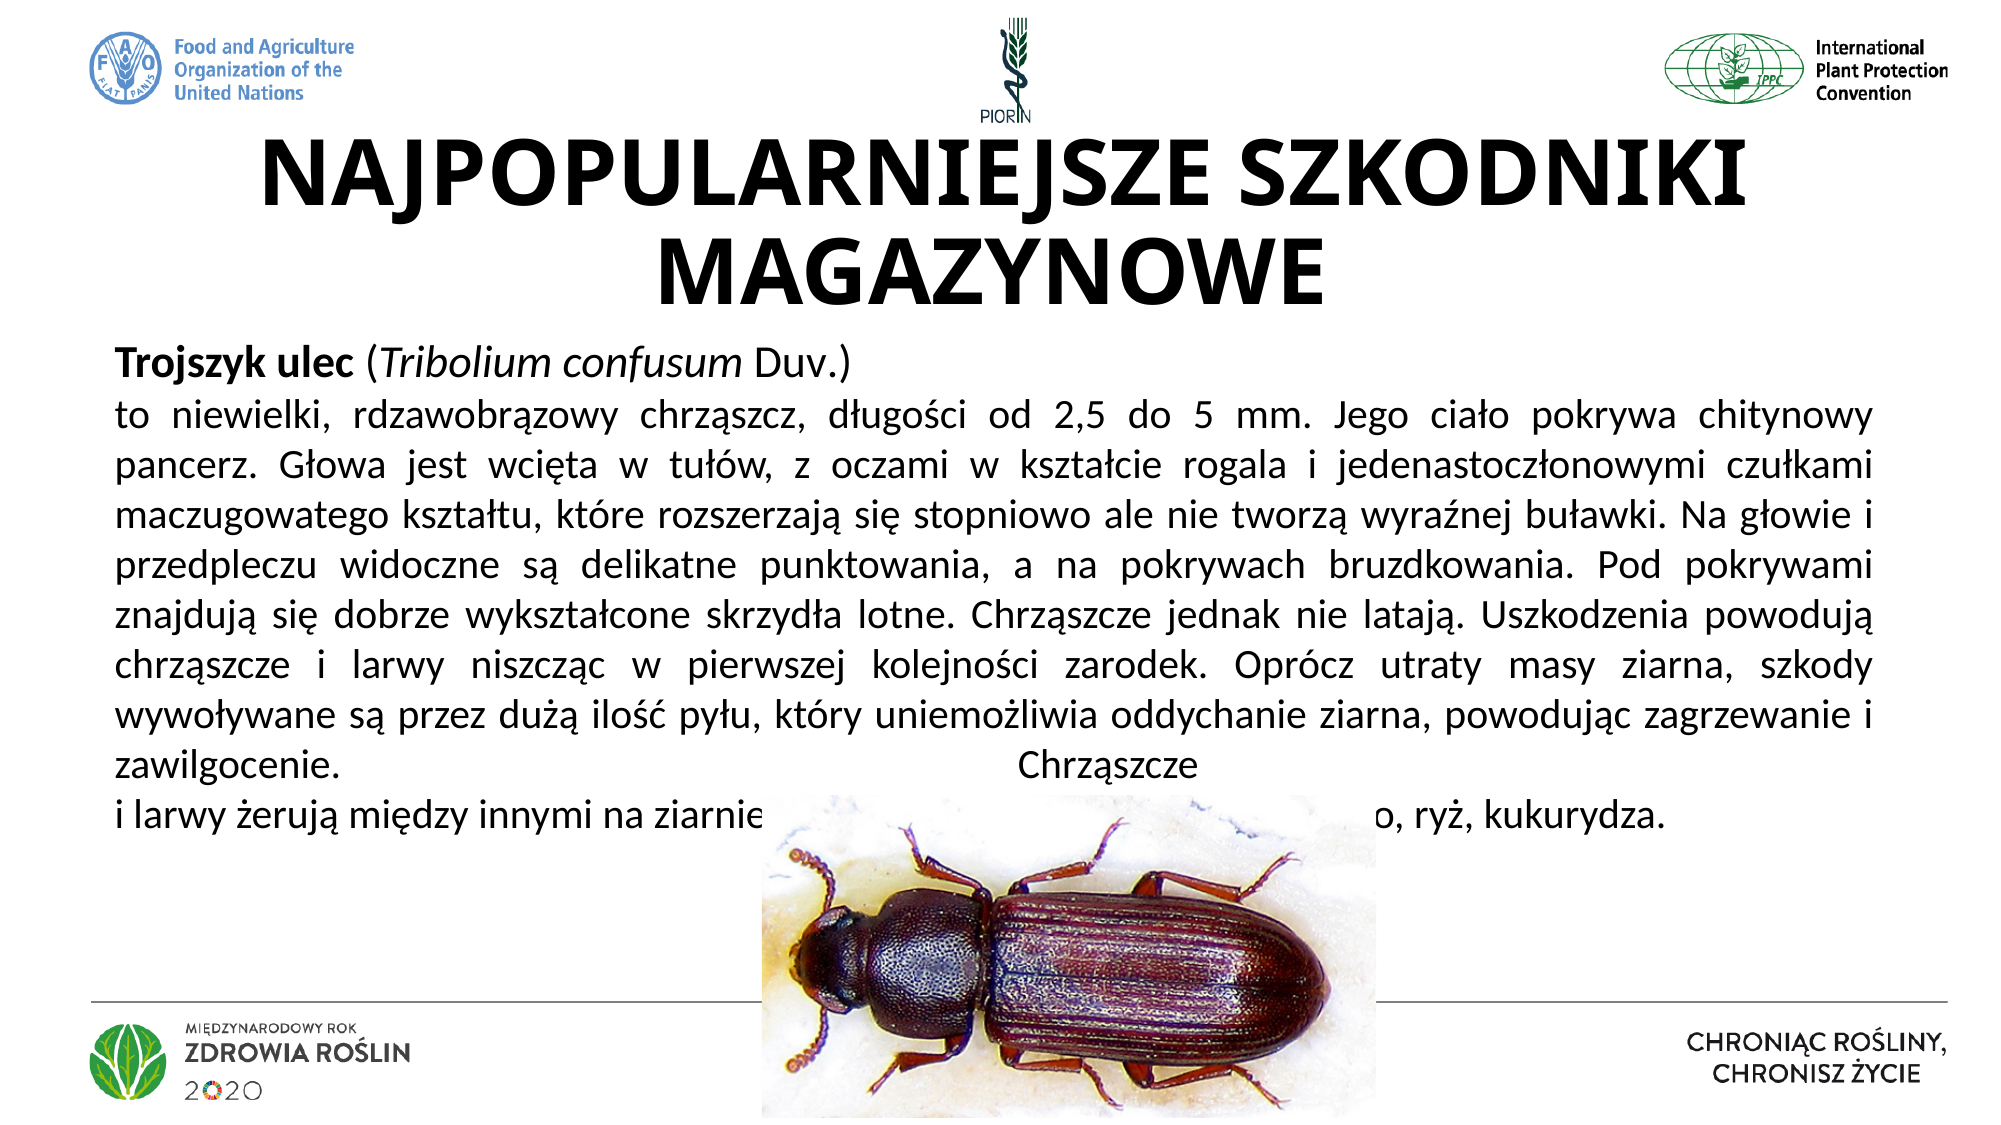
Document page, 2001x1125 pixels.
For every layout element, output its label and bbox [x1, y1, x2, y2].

list [0, 0, 2000, 1125]
picture [761, 795, 1377, 1118]
